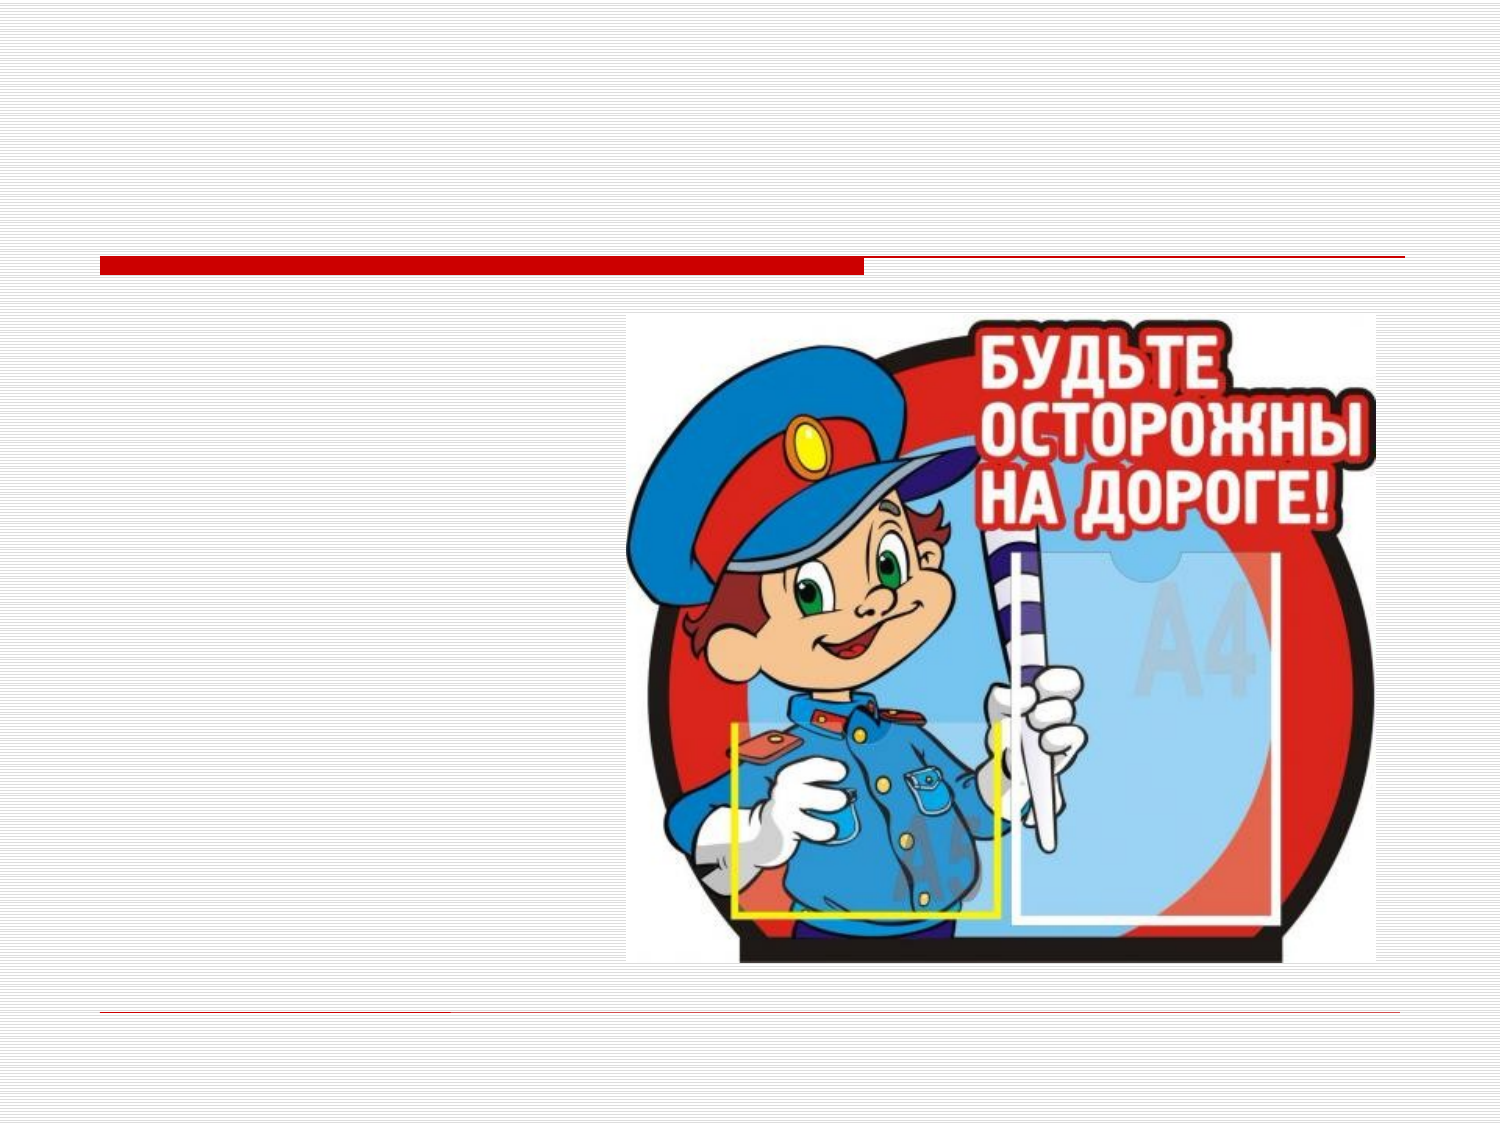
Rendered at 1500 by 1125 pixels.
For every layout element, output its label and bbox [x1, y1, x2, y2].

picture [625, 314, 1377, 963]
